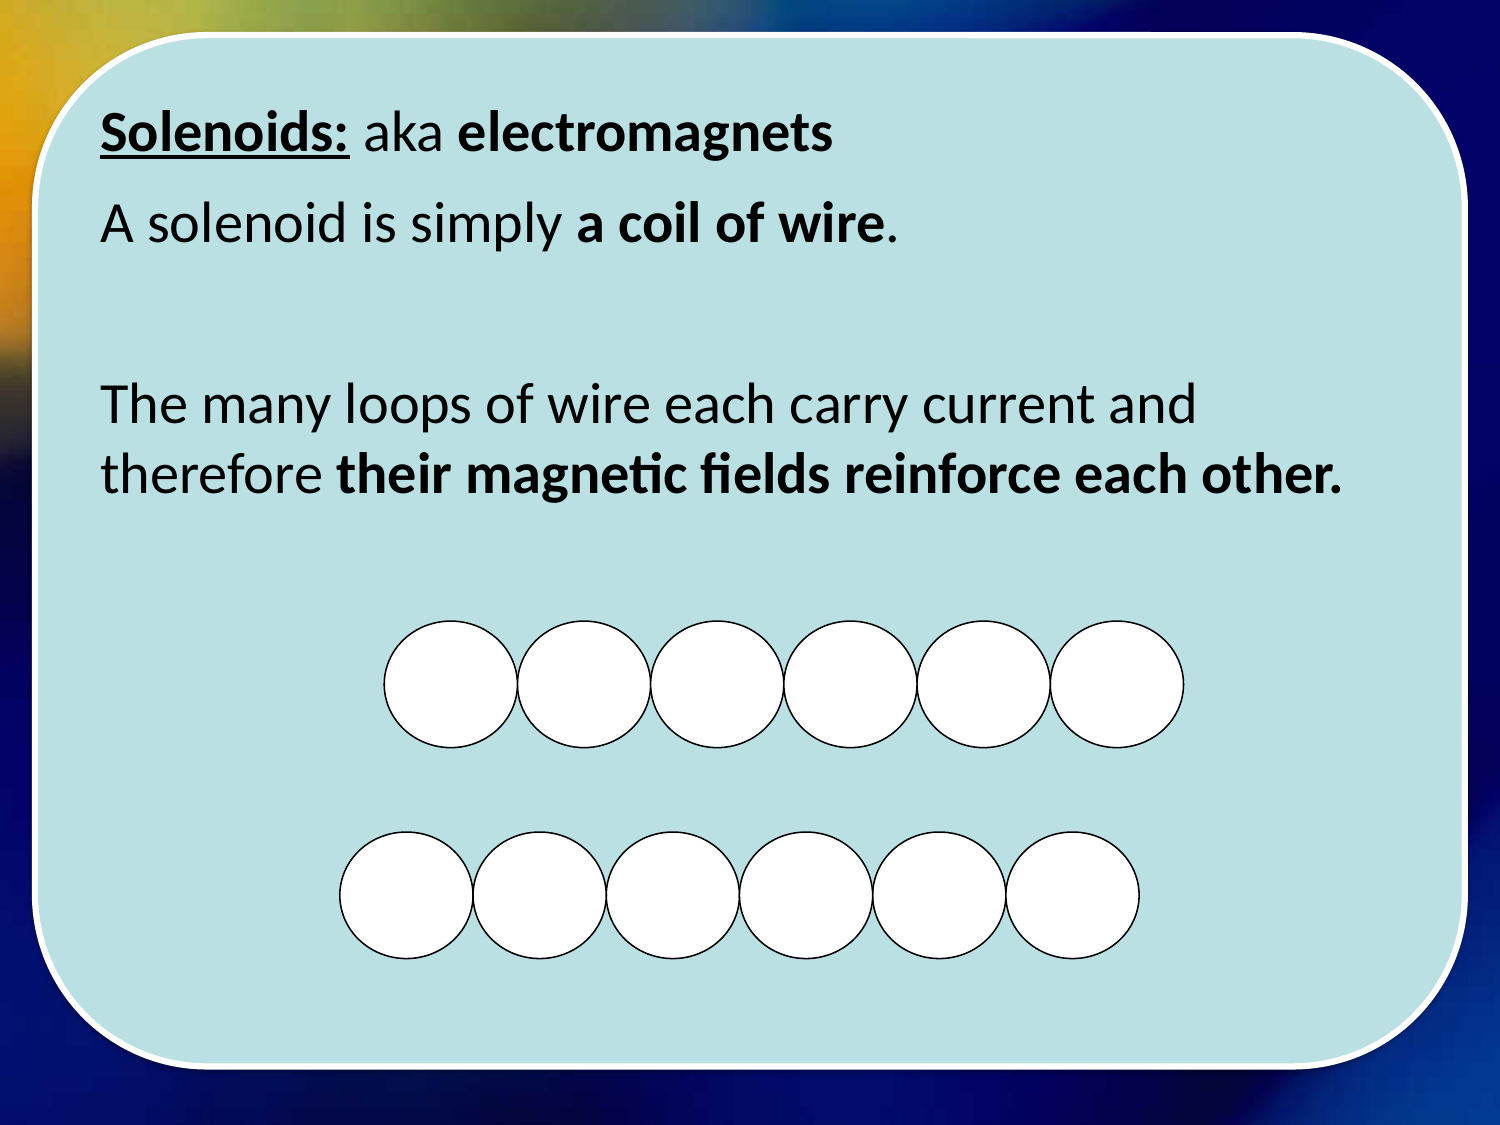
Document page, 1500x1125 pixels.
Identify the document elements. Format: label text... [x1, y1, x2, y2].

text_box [339, 620, 1184, 959]
picture [0, 0, 1500, 1125]
text_box Solenoids: aka electromagnets A solenoid is simply a coil of wire. The many loops of wire each carry current and therefore their magnetic fields reinforce each other. [31, 31, 1468, 1070]
